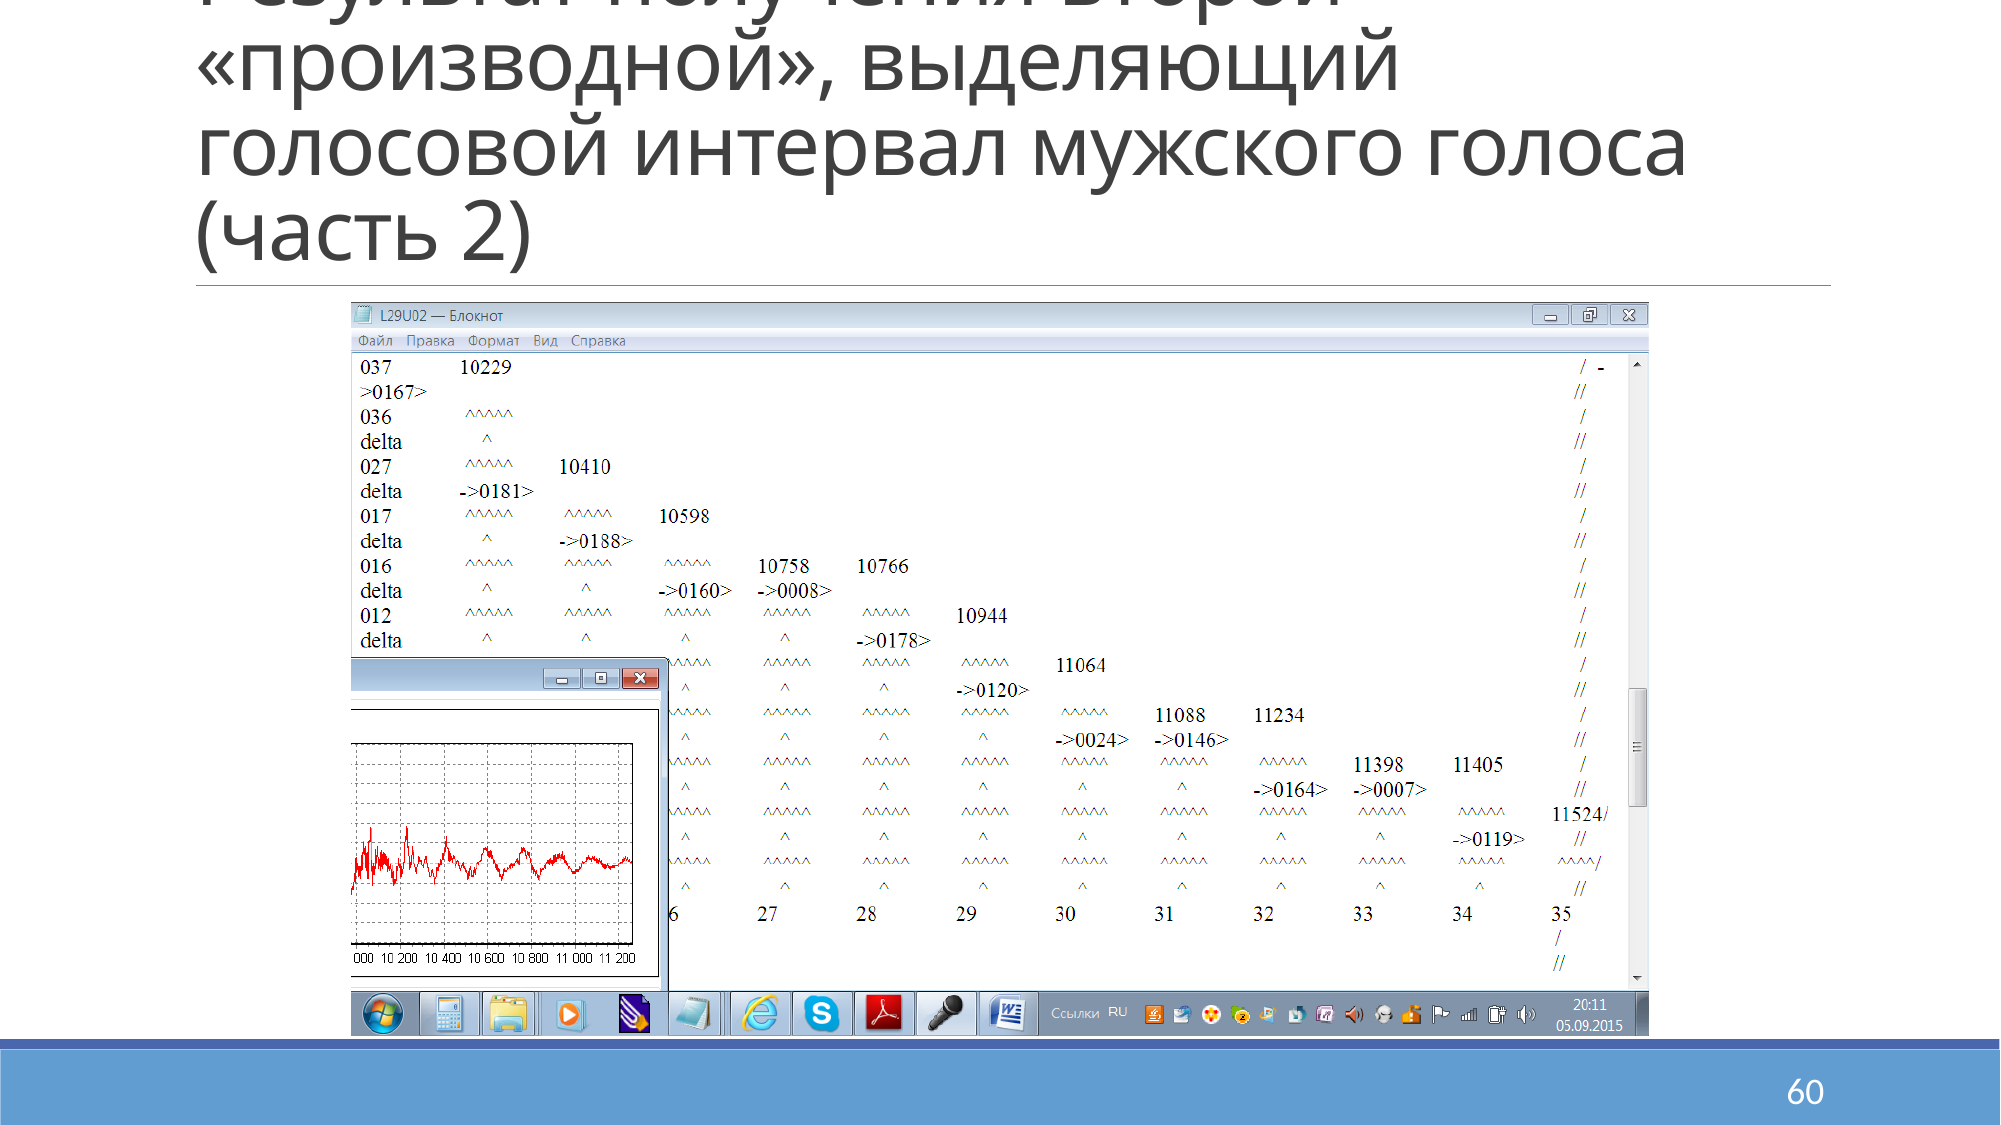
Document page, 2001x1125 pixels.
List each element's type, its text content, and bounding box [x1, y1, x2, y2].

title Результат получения второй «производной», выделяющий голосовой интервал мужского голоса (часть 2) [179, 19, 1830, 285]
slide_number 60 [1624, 1059, 1840, 1120]
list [350, 302, 1650, 1037]
